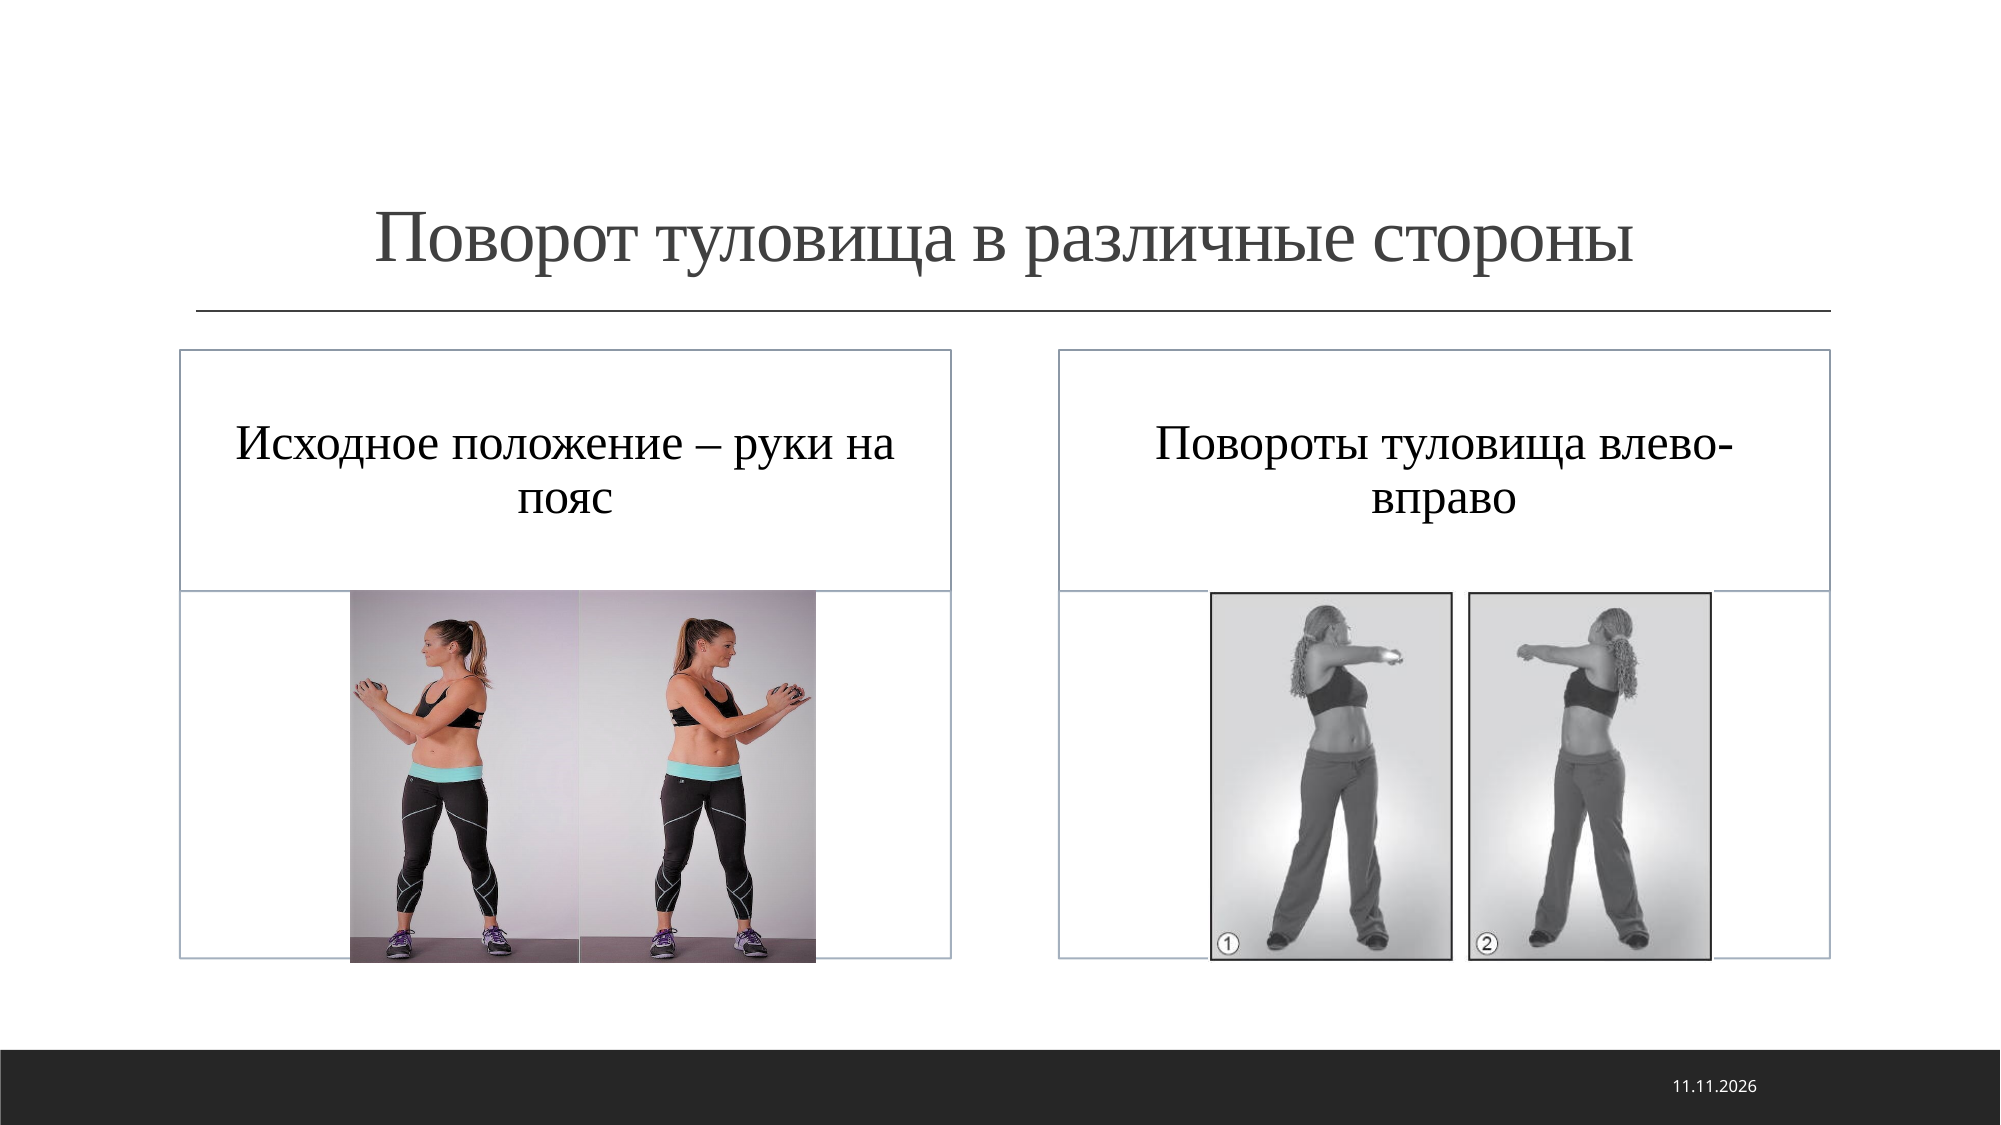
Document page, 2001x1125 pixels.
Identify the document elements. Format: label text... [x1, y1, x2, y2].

title Поворот туловища в различные стороны [180, 47, 1830, 285]
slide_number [1348, 1057, 1773, 1118]
picture [349, 590, 817, 964]
picture [1208, 590, 1714, 964]
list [179, 345, 1831, 964]
